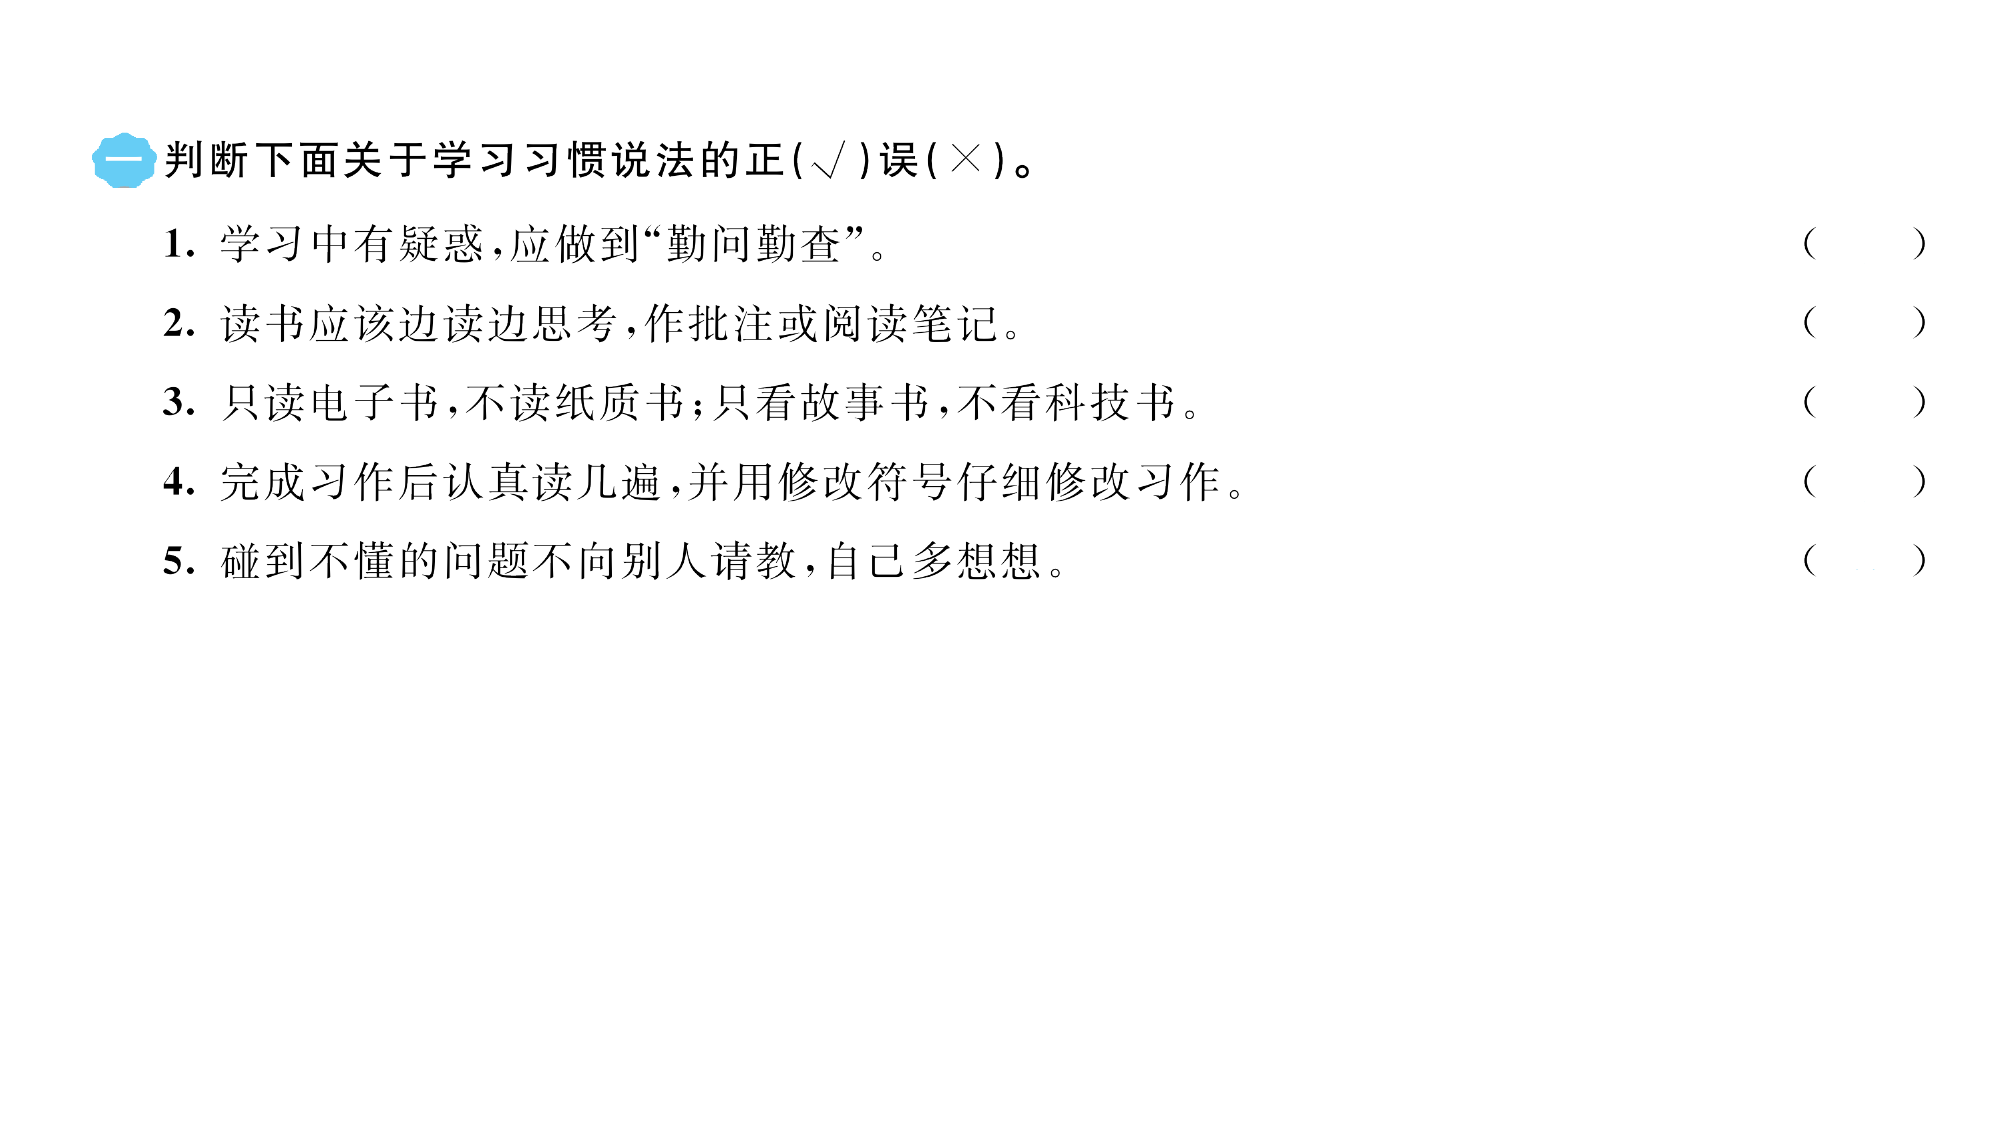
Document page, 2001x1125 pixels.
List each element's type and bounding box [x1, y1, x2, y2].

picture [88, 118, 1979, 594]
